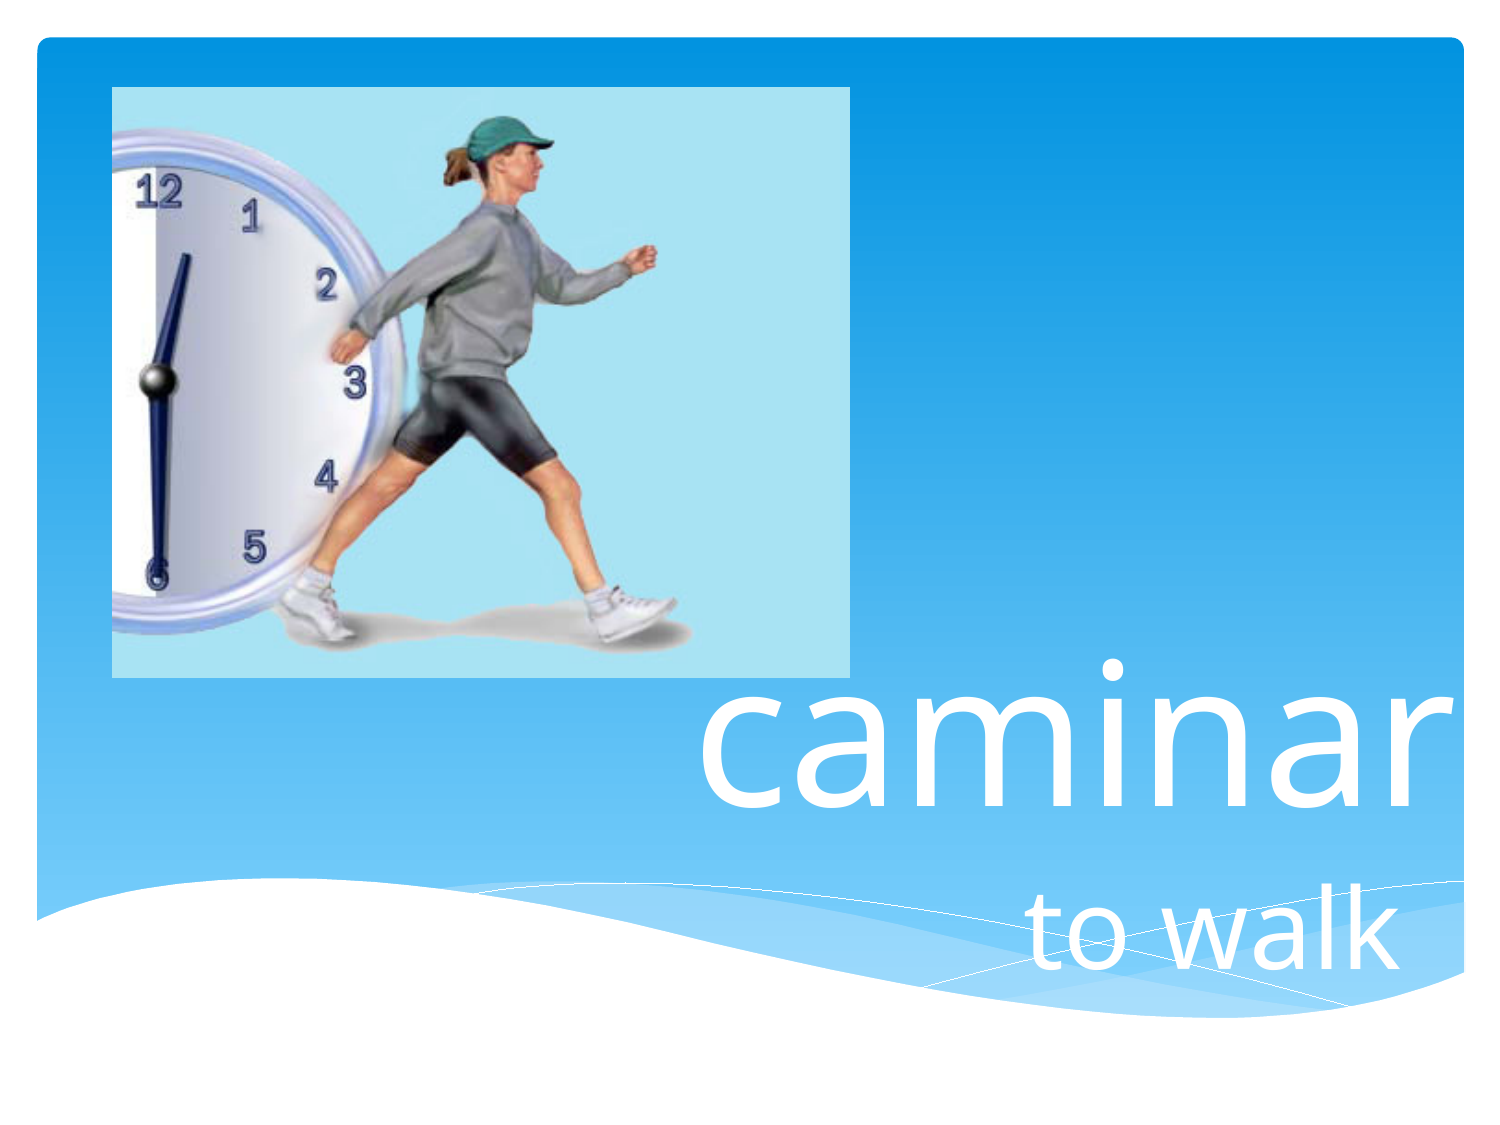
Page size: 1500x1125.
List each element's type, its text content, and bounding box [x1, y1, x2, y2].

title caminar [437, 562, 1500, 855]
subtitle to walk [687, 849, 1500, 1092]
picture [112, 88, 851, 678]
